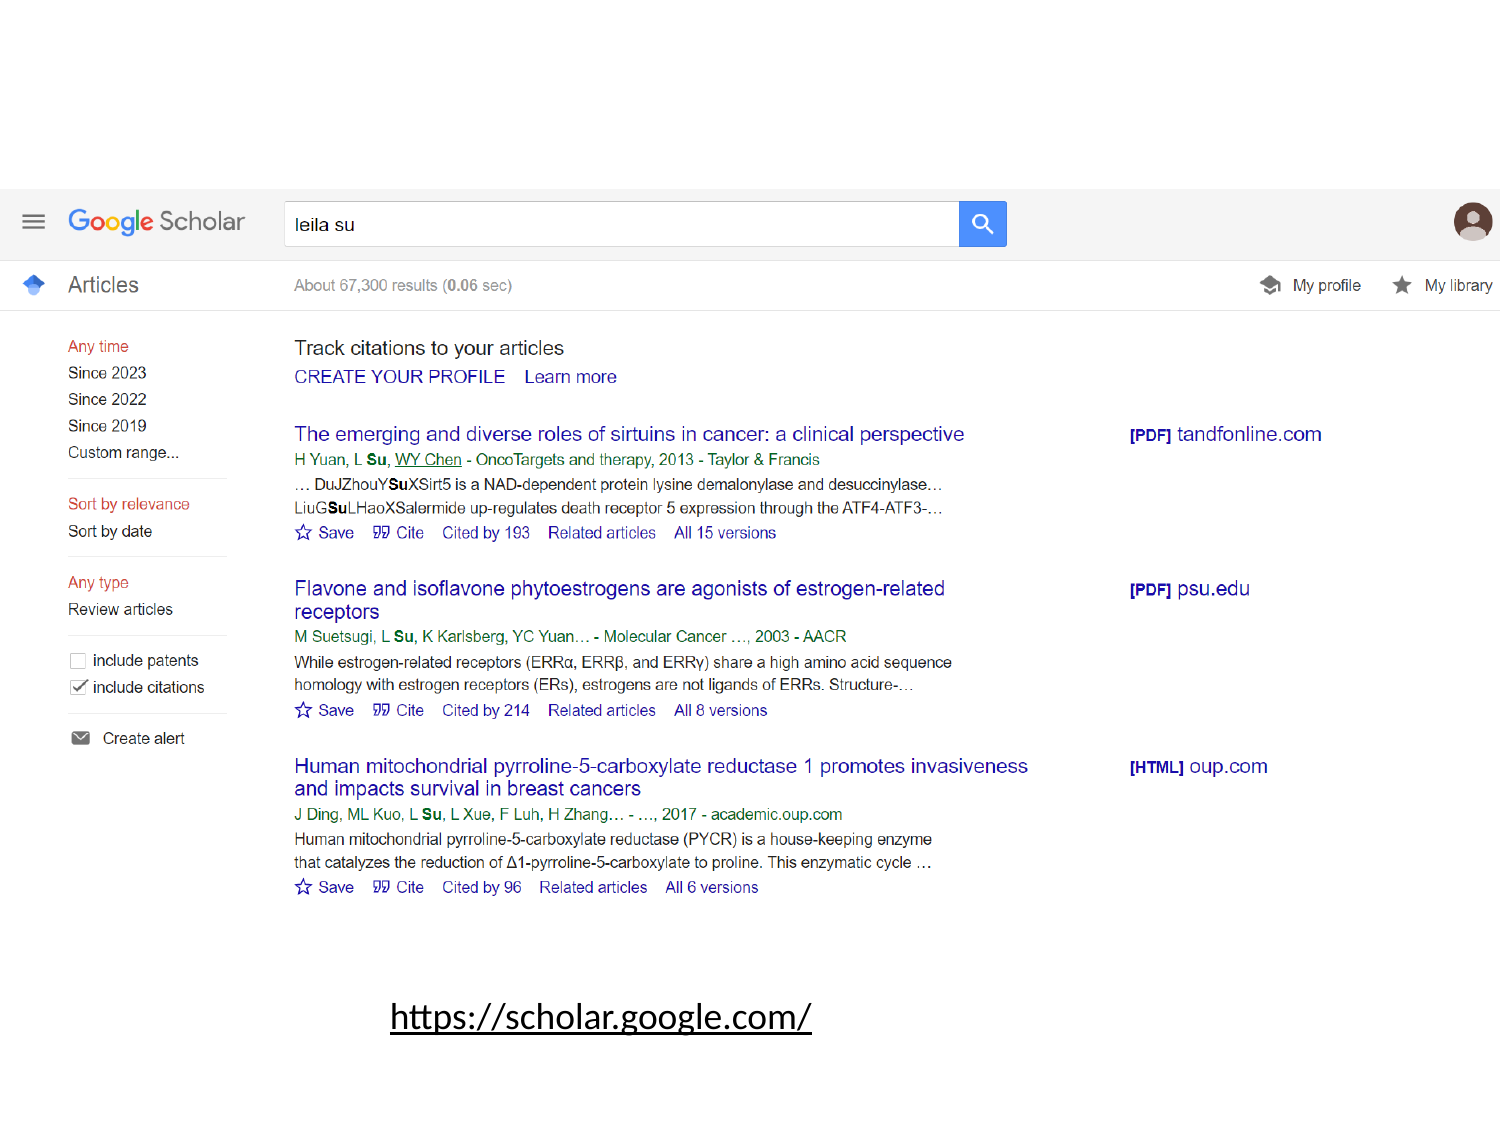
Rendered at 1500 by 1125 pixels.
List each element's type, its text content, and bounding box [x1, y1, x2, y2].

picture [0, 189, 1500, 909]
text_box https://scholar.google.com/ [374, 984, 1125, 1045]
